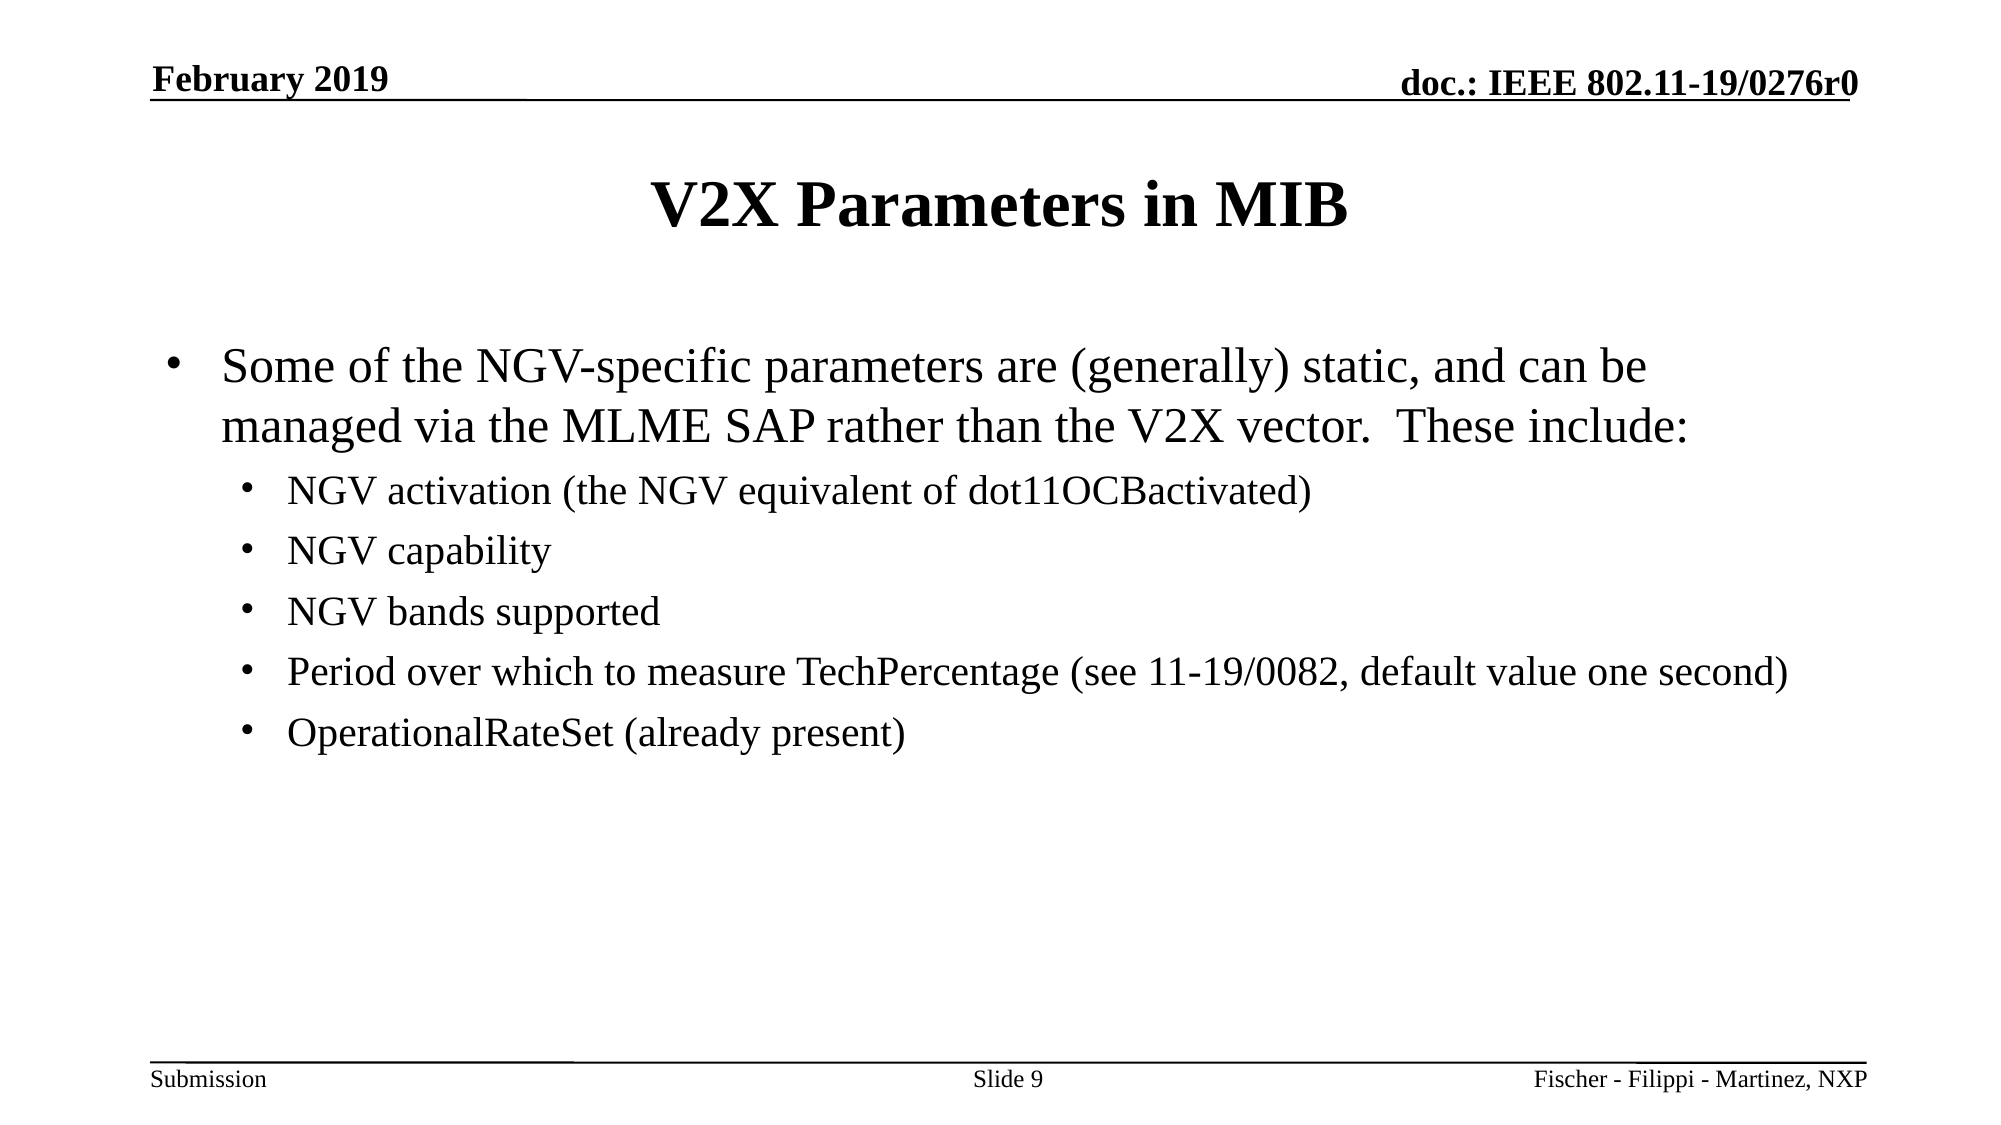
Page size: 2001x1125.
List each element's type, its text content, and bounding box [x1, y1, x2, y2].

slide_number Slide 9 [950, 1061, 1067, 1123]
list Some of the NGV-specific parameters are (generally) static, and can be managed via the MLME SAP rather than the V2X vector. These include: NGV activation (the NGV equivalent of dot11OCBactivated) NGV capability NGV bands supported Period over which to measure TechPercentage (see 11-19/0082, default value one second) OperationalRateSet (already present) [149, 324, 1850, 1000]
title V2X Parameters in MIB [149, 112, 1850, 288]
footer Fischer - Filippi - Martinez, NXP [1171, 1061, 1869, 1093]
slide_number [152, 54, 563, 100]
